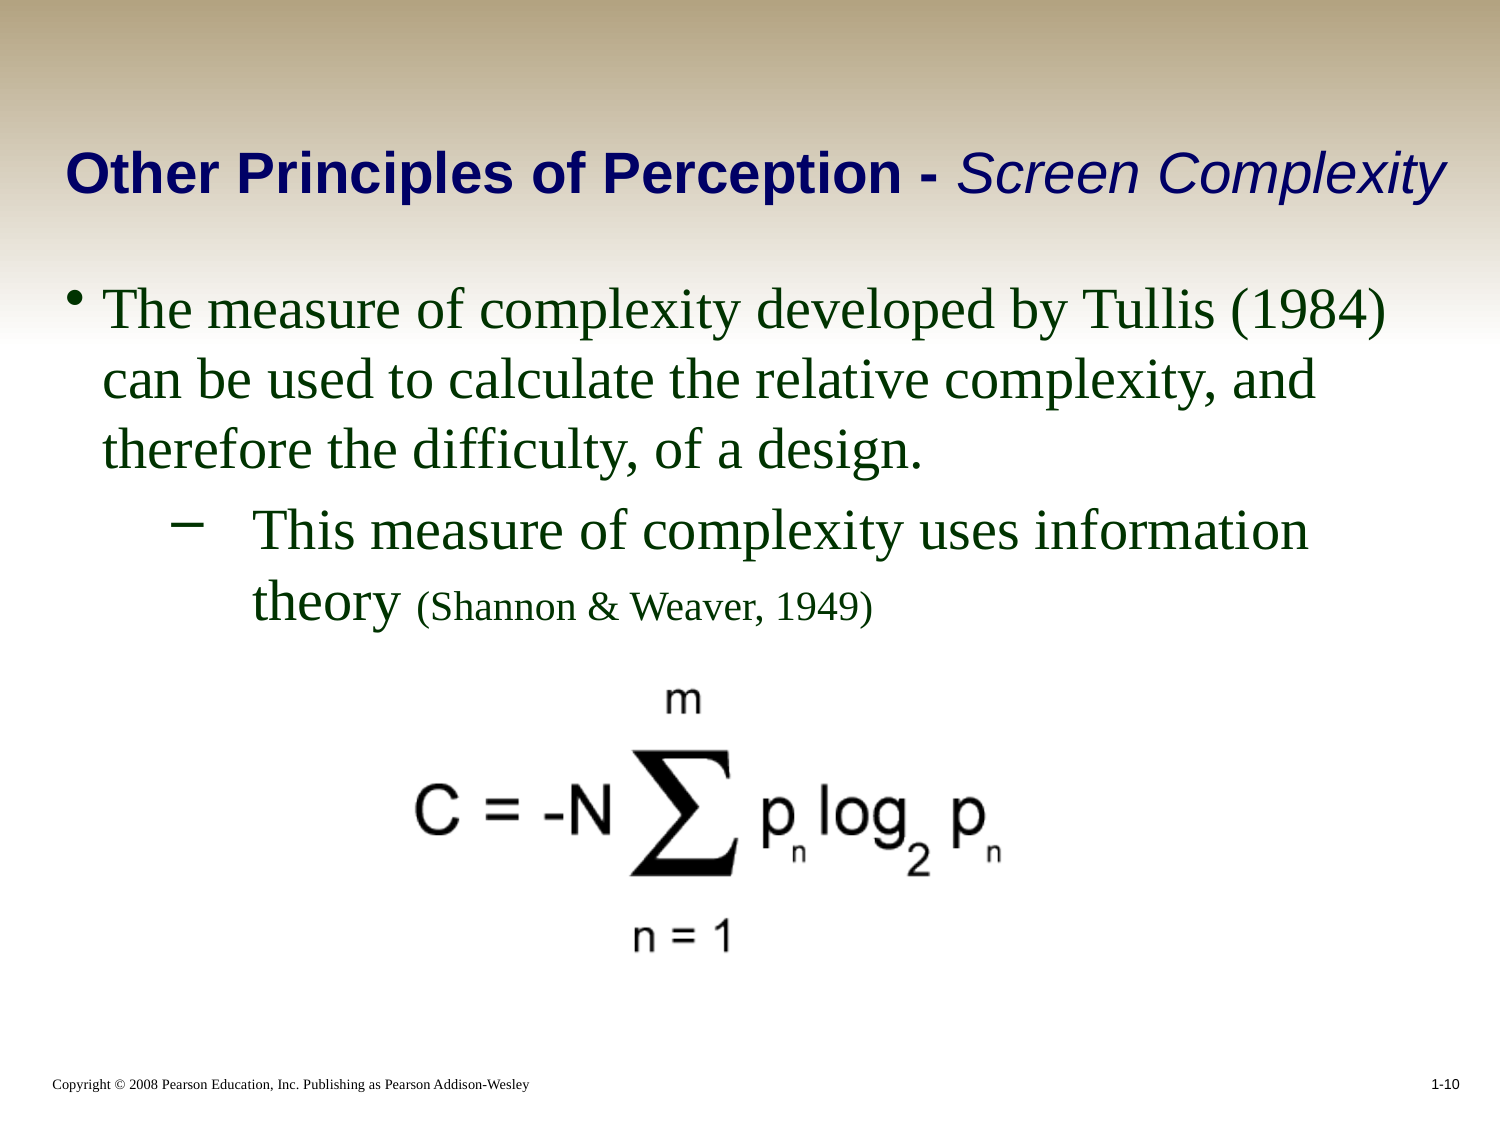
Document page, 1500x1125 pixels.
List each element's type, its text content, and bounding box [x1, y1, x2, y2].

slide_number 1-10 [1162, 1024, 1476, 1101]
list The measure of complexity developed by Tullis (1984) can be used to calculate the relative complexity, and therefore the difficulty, of a design. This measure of complexity uses information theory (Shannon & Weaver, 1949) [49, 262, 1411, 1013]
picture [349, 649, 1051, 993]
title Other Principles of Perception - Screen Complexity [49, 49, 1463, 213]
